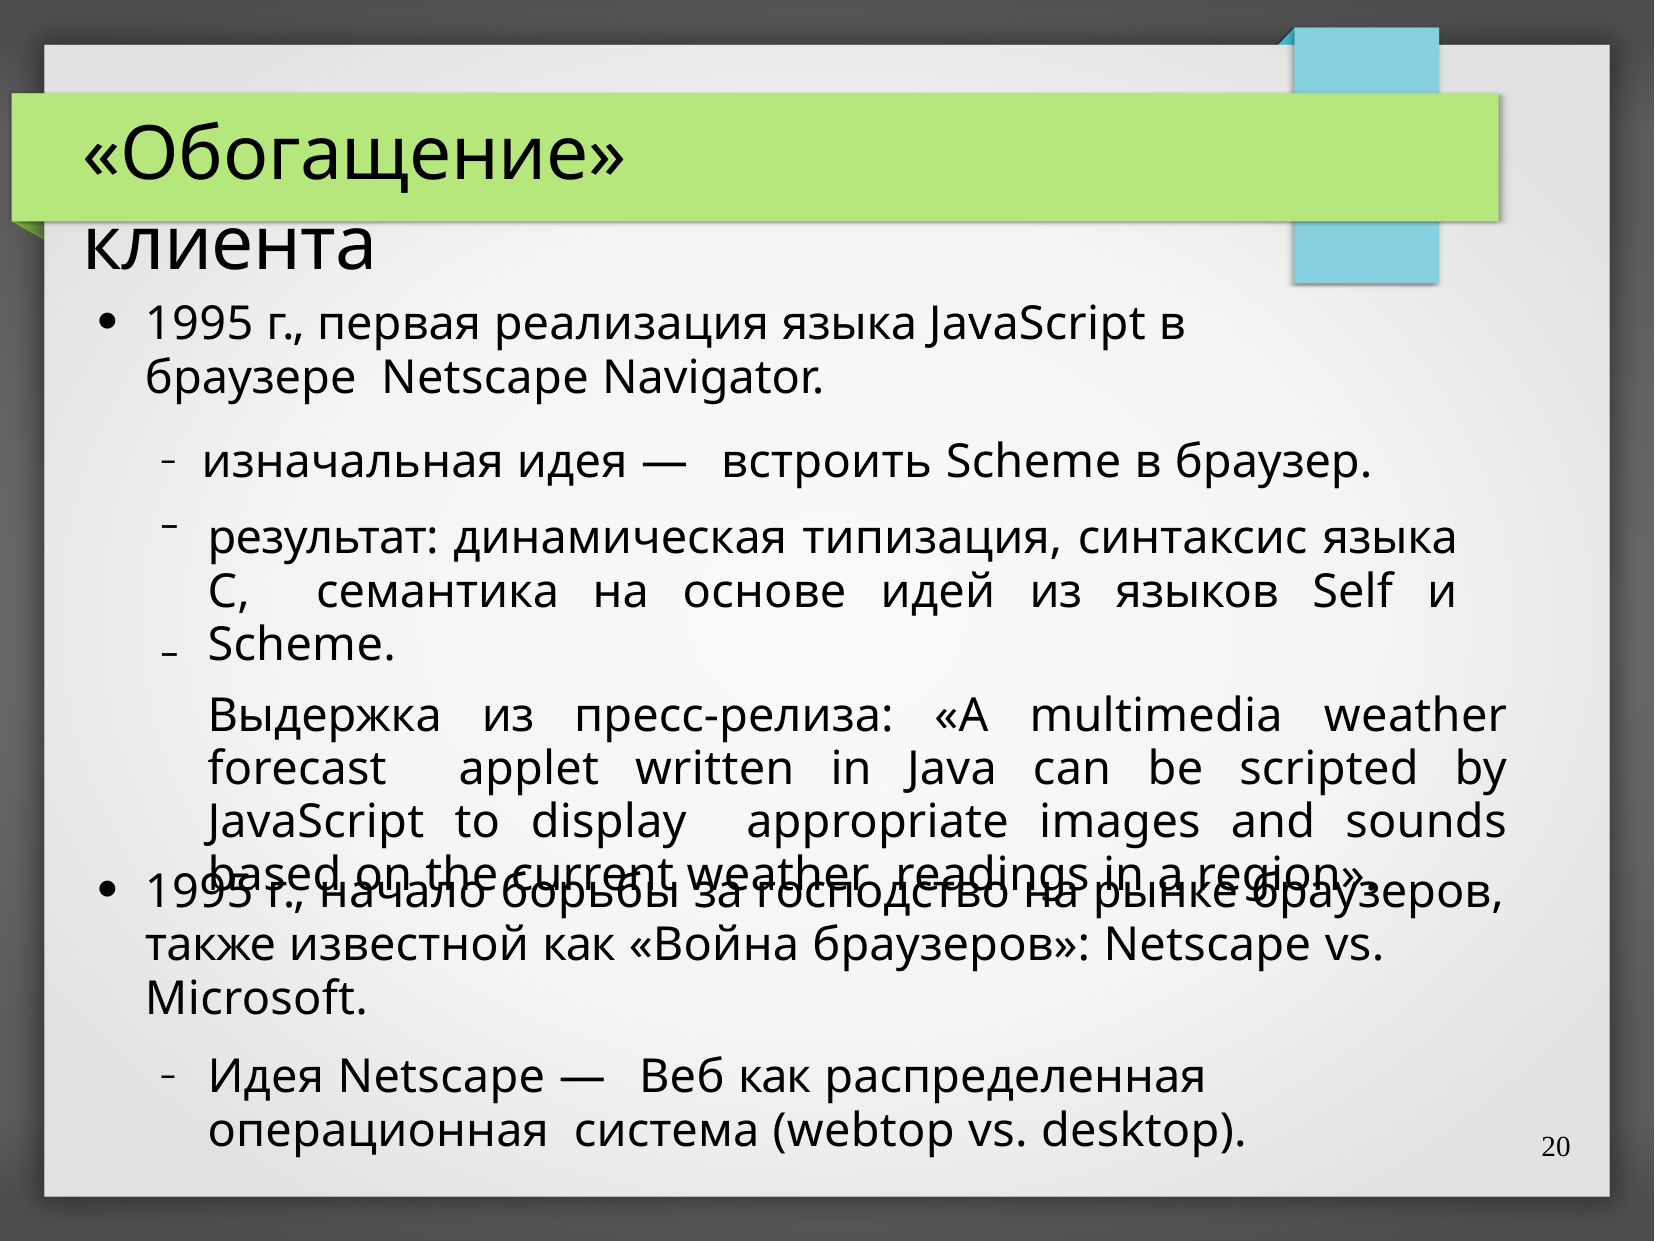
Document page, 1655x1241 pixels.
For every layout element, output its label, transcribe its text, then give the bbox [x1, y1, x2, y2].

text_box ● [96, 303, 118, 331]
picture [0, 0, 1654, 1241]
text_box 1995 г., первая реализация языка JavaScript в браузере Netscape Navigator. [142, 288, 1383, 403]
text_box 1995 г., начало борьбы за господство на рынке браузеров, также известной как «Война браузеров»: Netscape vs. Microsoft. – Идея Netscape — Веб как распределенная операционная система (webtop vs. desktop). [138, 856, 1567, 1156]
text_box – изначальная идея — встроить Scheme в браузер. результат: динамическая типизация, синтаксис языка C, семантика на основе идей из языков Self и Scheme. Выдержка из пресс-релиза: «A multimedia weather forecast applet written in Java can be scripted by JavaScript to display appropriate images and sounds based on the current weather readings in a region». [158, 404, 1509, 856]
slide_number 20 [1535, 1127, 1577, 1241]
text_box ● [96, 871, 118, 899]
title «Обогащение» клиента [80, 102, 905, 312]
